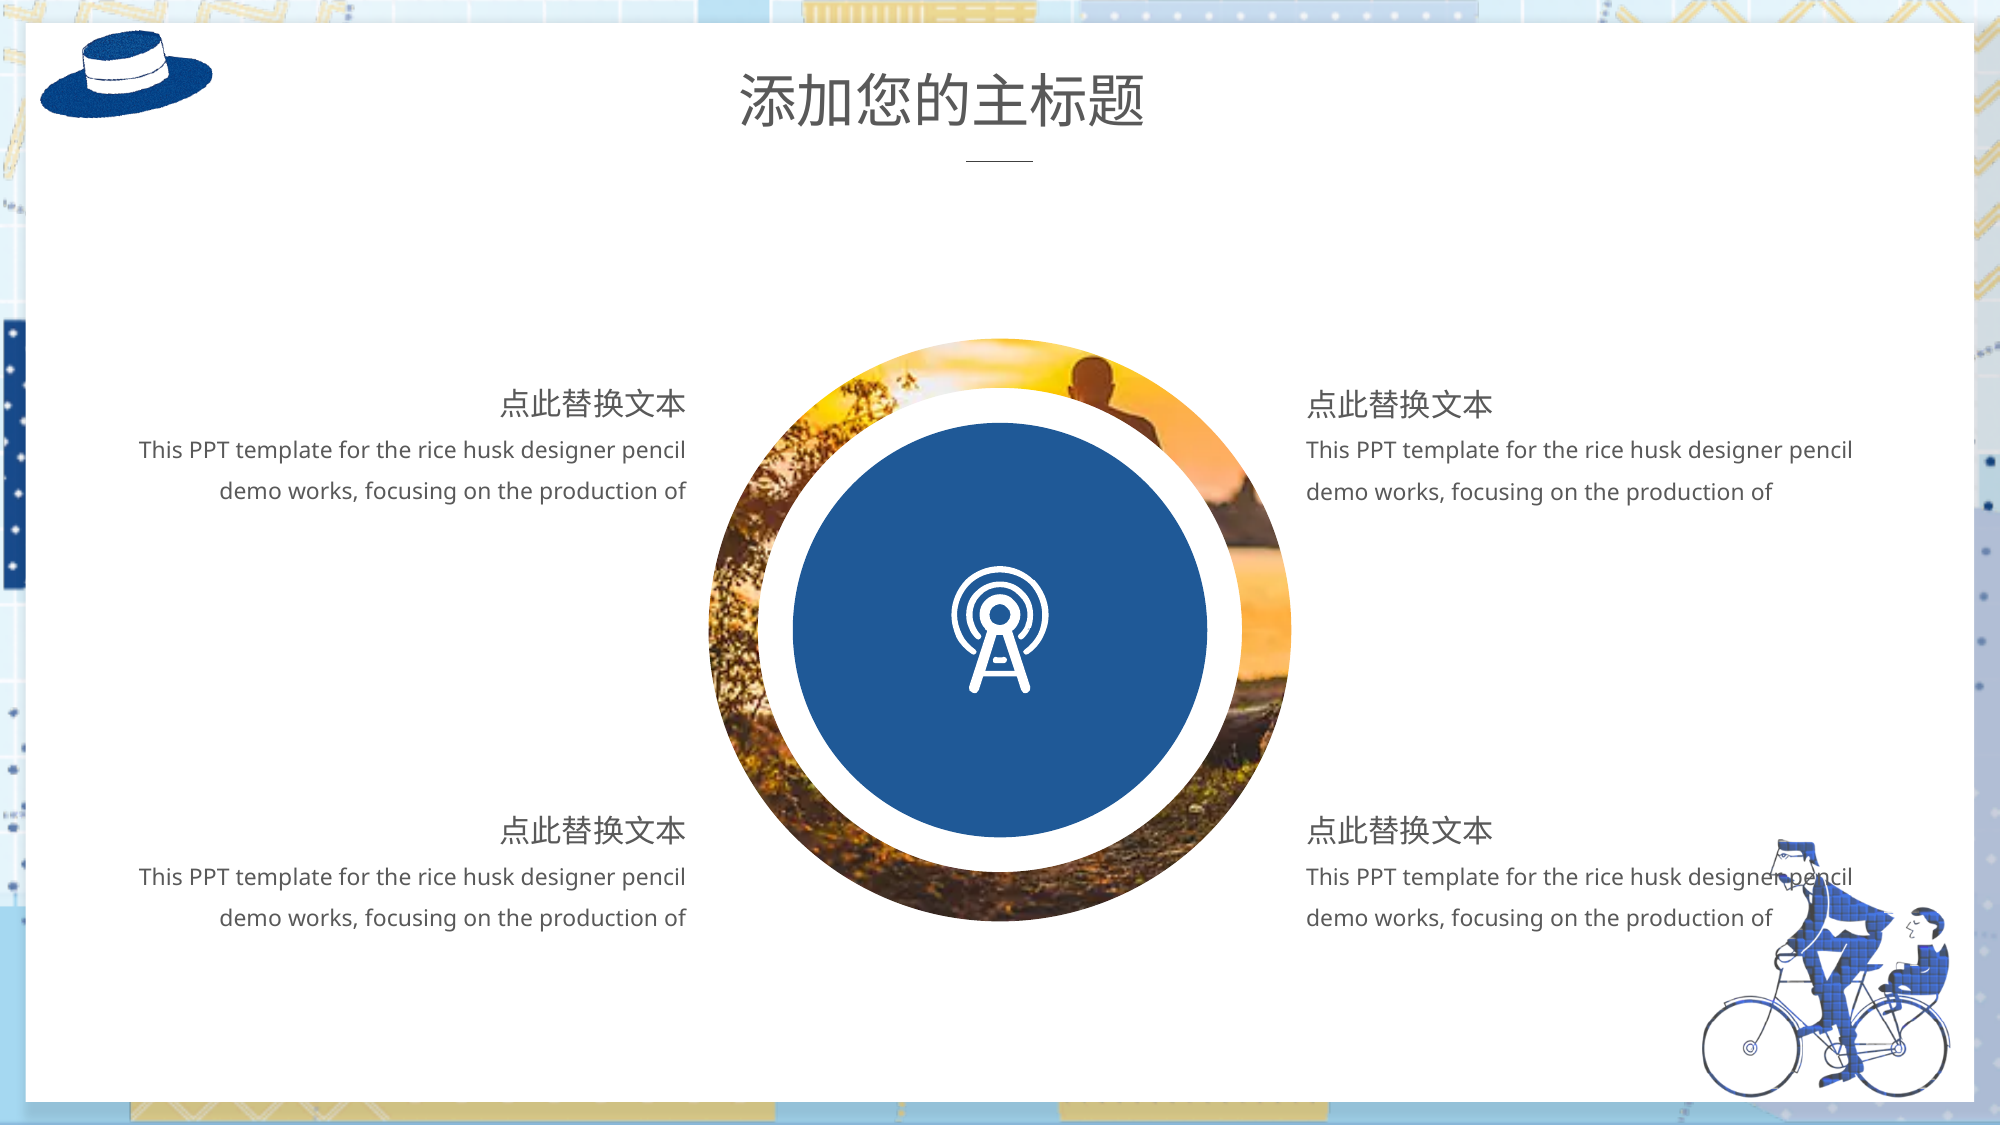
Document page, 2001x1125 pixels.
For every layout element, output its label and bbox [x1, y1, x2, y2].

picture [0, 0, 2000, 1125]
text_box [708, 338, 1292, 922]
